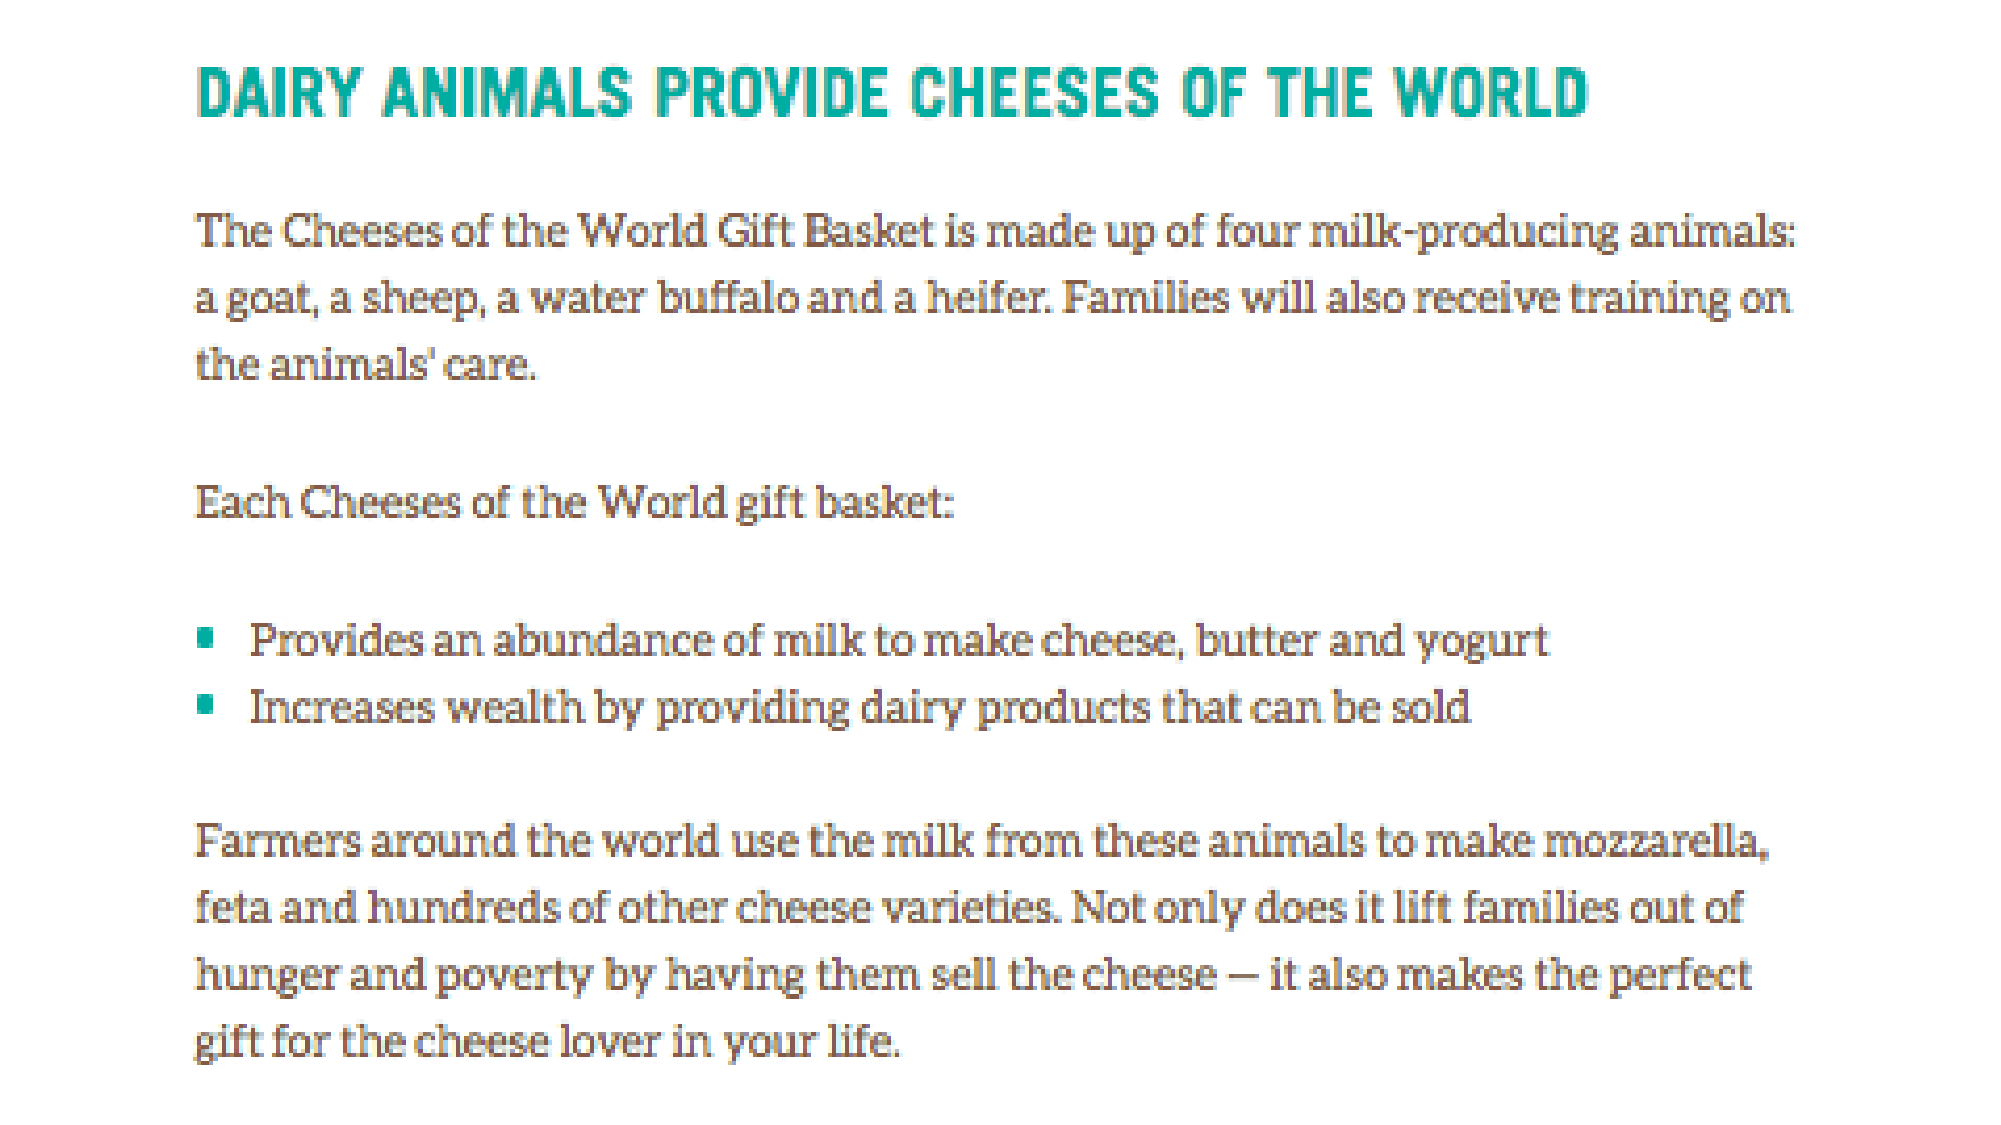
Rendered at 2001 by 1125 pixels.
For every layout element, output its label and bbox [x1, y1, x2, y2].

picture [168, 34, 1832, 1091]
